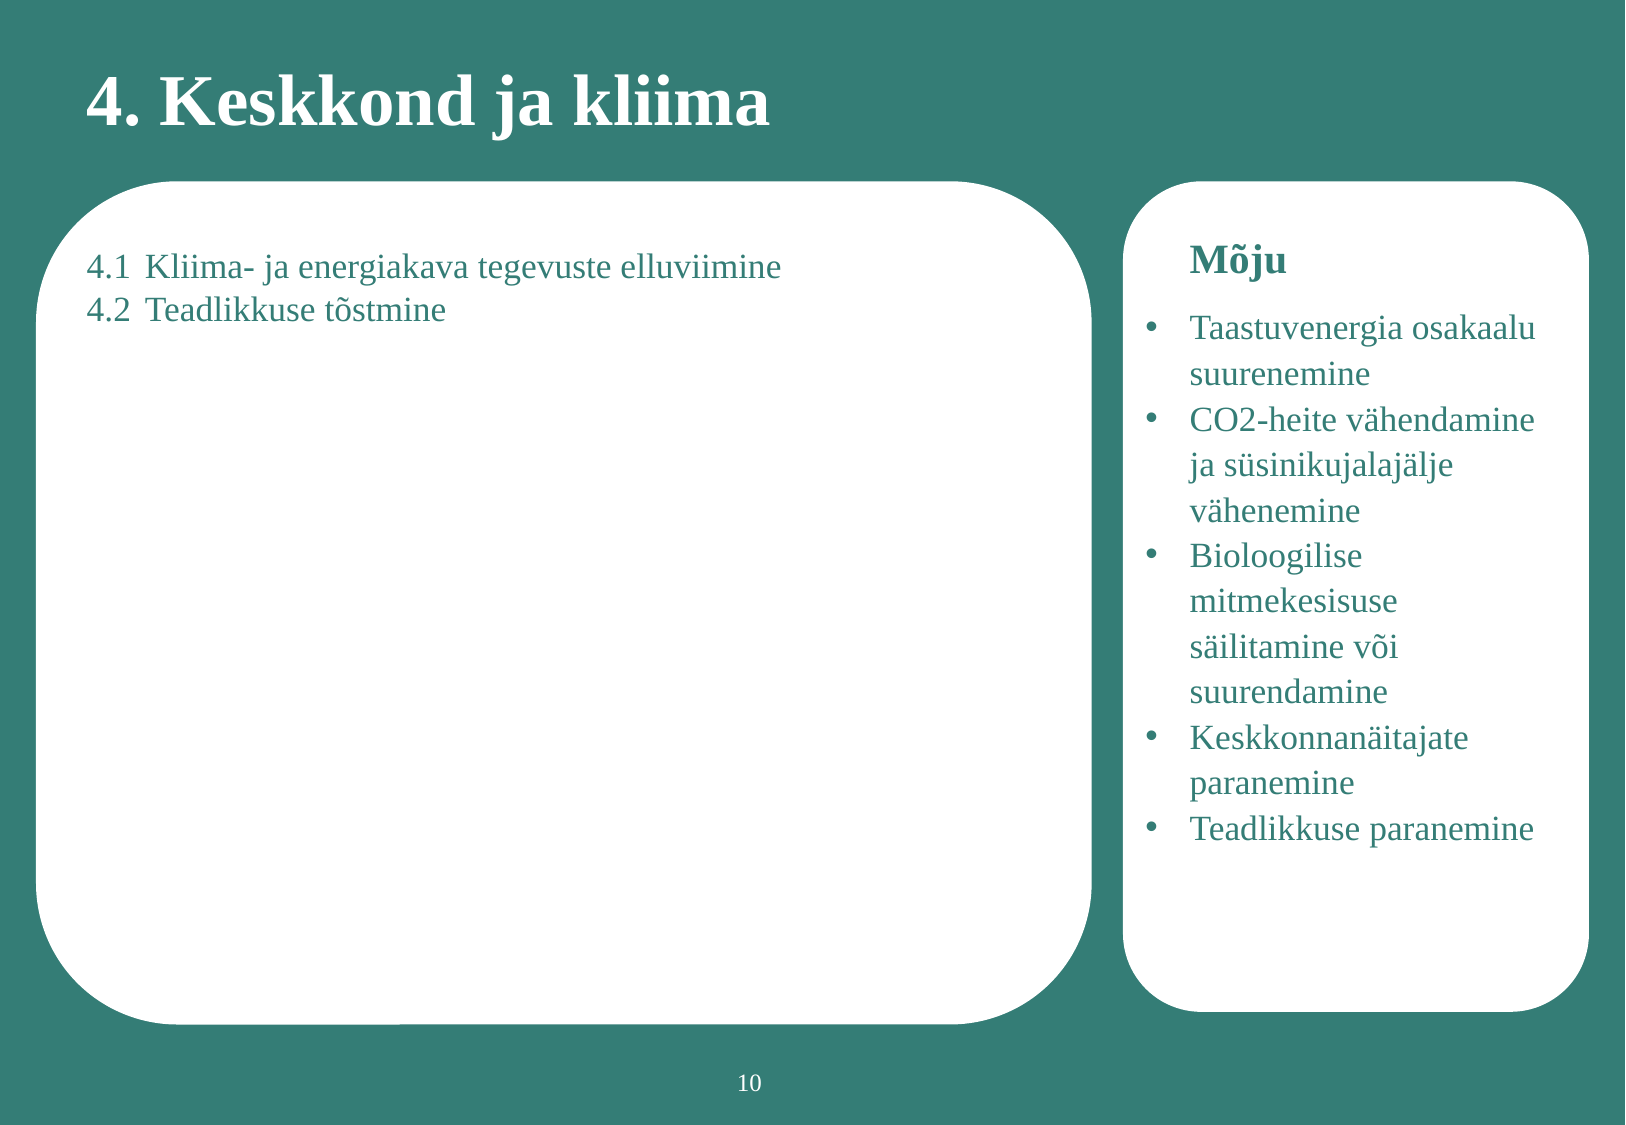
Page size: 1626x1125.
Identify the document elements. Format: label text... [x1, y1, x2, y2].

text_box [36, 182, 1091, 1024]
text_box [1123, 182, 1589, 1012]
title 4. Keskkond ja kliima [78, 55, 1547, 148]
slide_number 10 [728, 1058, 771, 1106]
